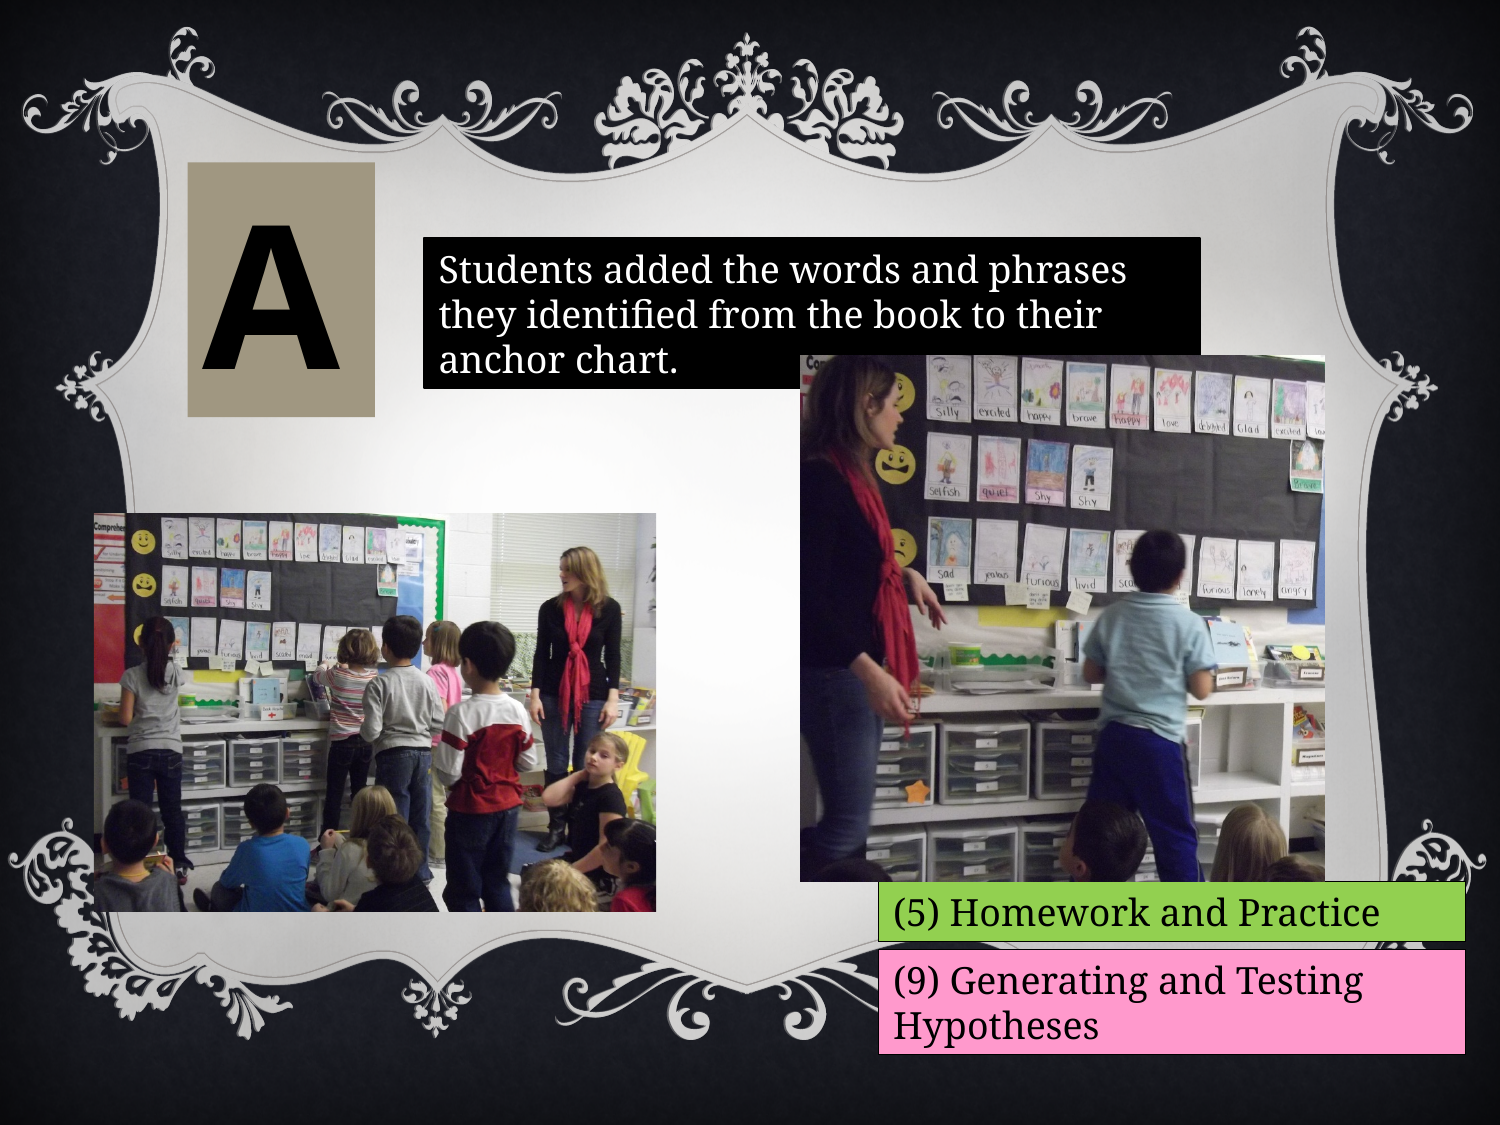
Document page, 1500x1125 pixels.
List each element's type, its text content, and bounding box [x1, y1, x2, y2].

picture [0, 0, 1500, 1125]
text_box (9) Generating and Testing Hypotheses [878, 949, 1466, 1055]
text_box A [187, 162, 375, 418]
text_box (5) Homework and Practice [878, 881, 1466, 942]
text_box Students added the words and phrases they identified from the book to their anchor chart. [423, 237, 1201, 389]
